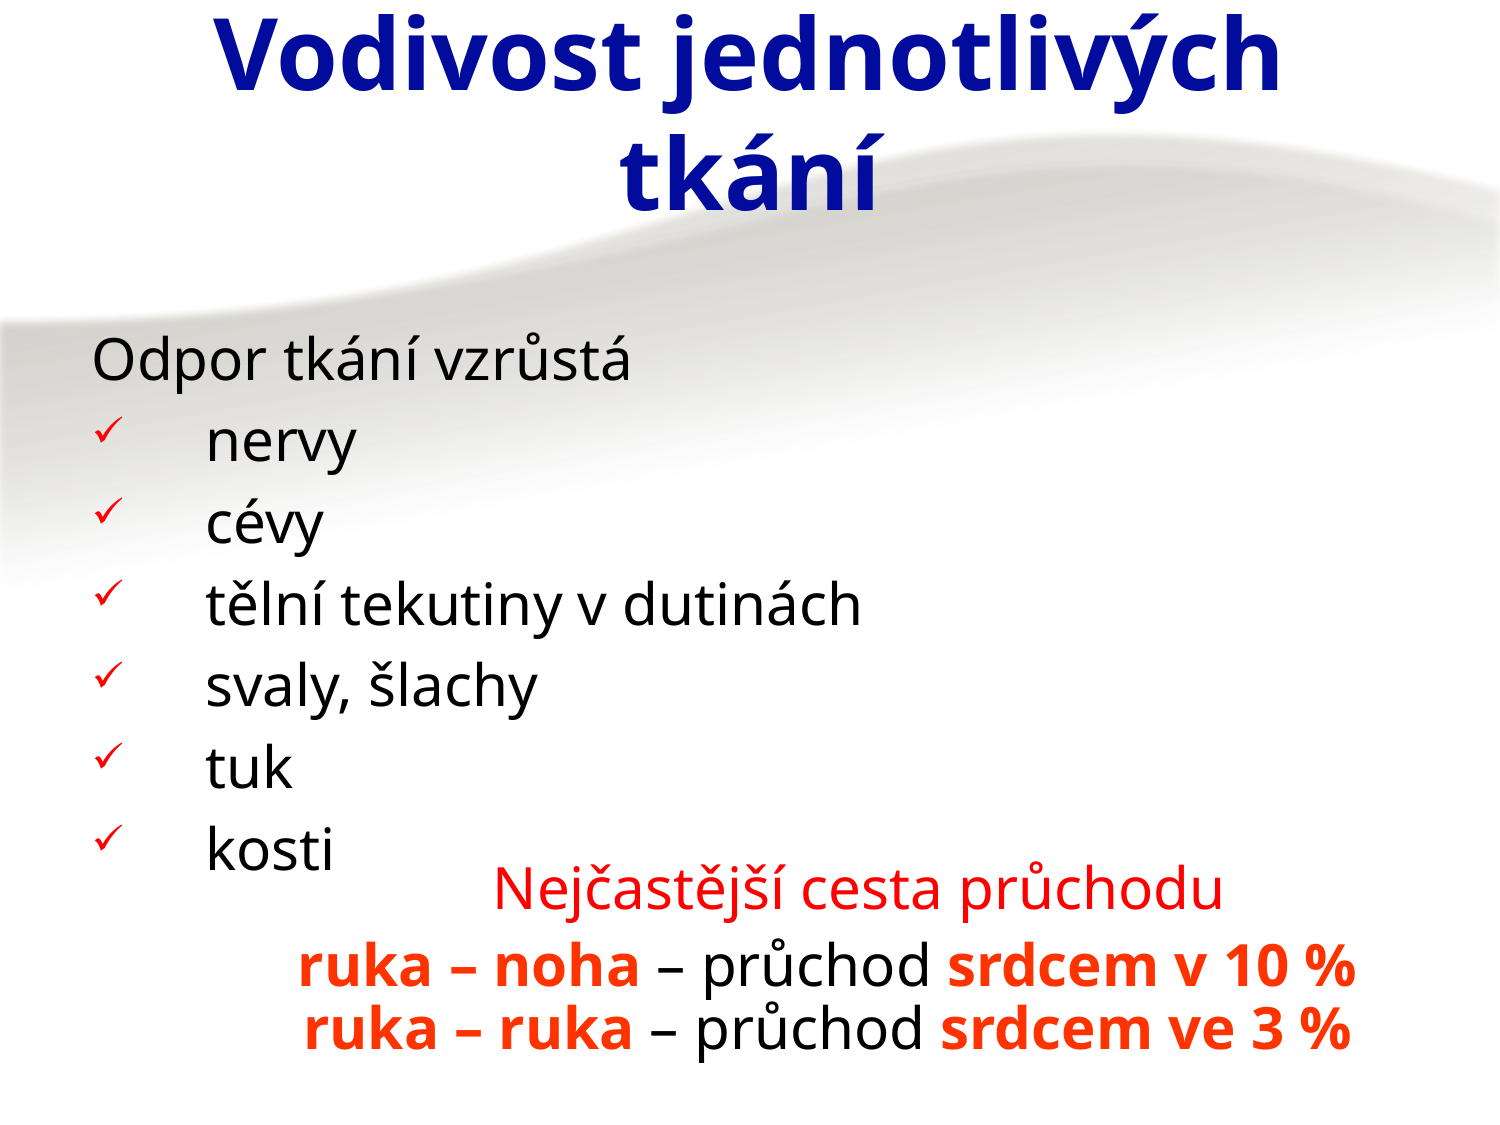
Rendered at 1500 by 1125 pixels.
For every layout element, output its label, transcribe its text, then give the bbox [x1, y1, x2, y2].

text_box ruka – noha – průchod srdcem v 10 % ruka – ruka – průchod srdcem ve 3 % [160, 929, 1496, 1125]
list Odpor tkání vzrůstá nervy cévy tělní tekutiny v dutinách svaly, šlachy tuk kosti [76, 314, 1427, 941]
title Vodivost jednotlivých tkání [75, 87, 1425, 232]
text_box Nejčastější cesta průchodu [478, 843, 1294, 929]
